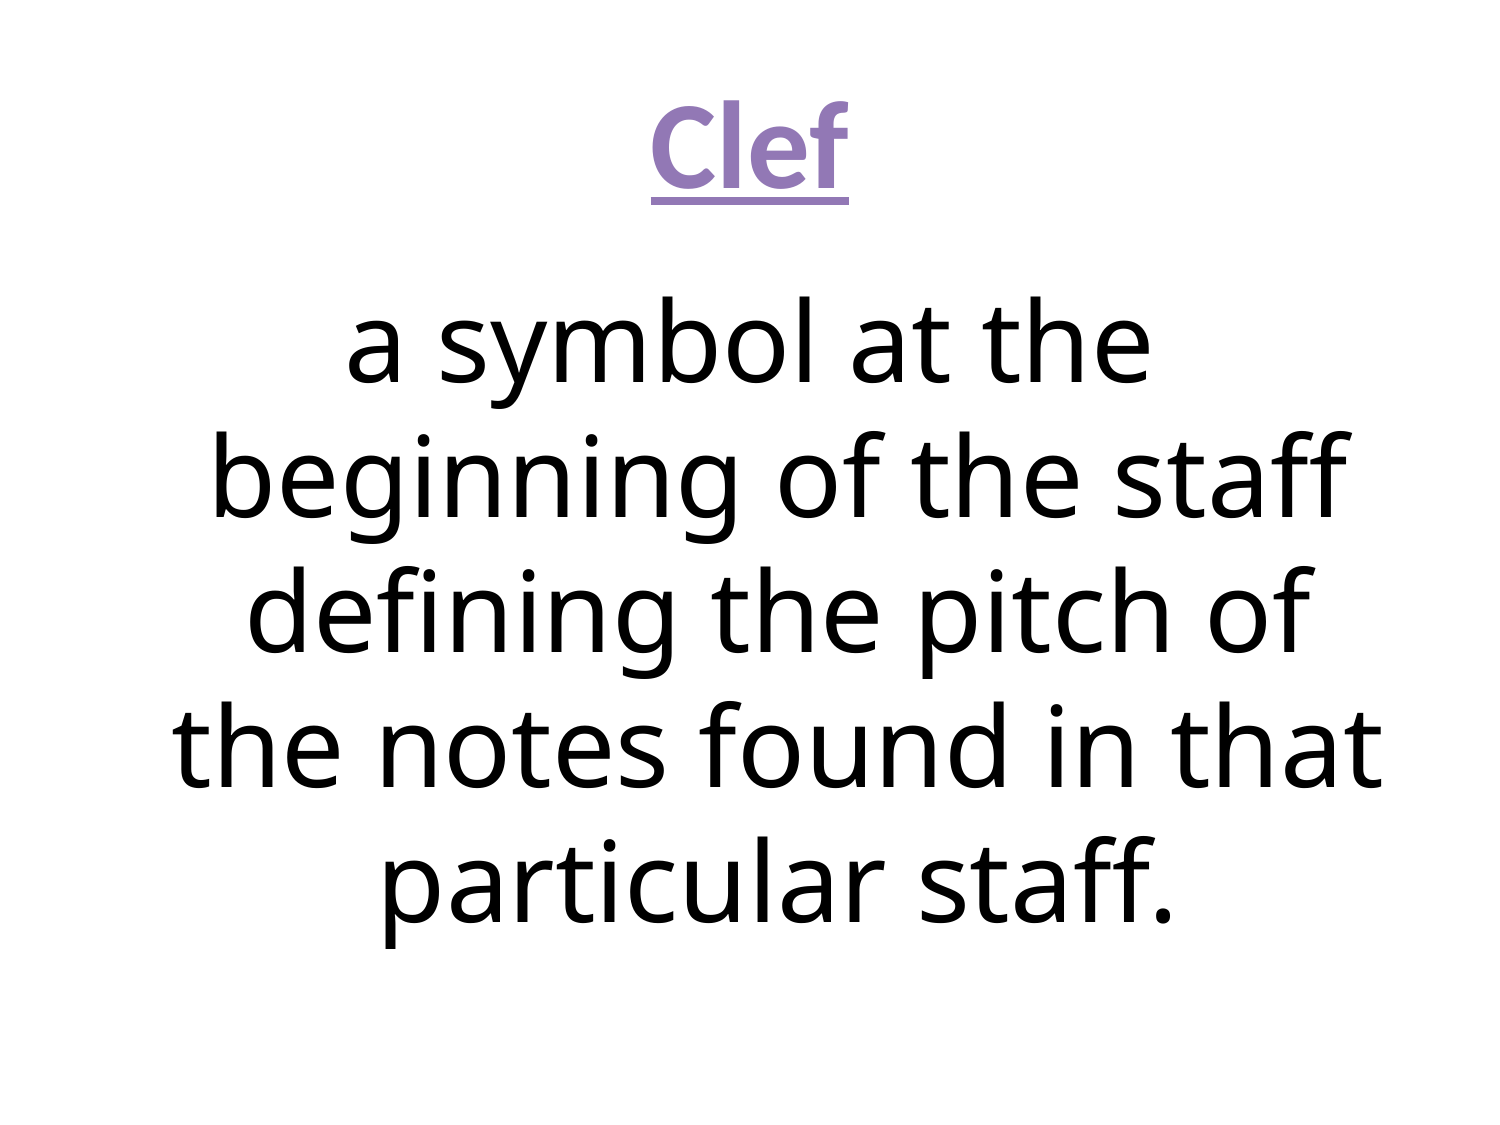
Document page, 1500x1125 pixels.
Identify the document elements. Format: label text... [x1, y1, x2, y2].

list a symbol at the beginning of the staff defining the pitch of the notes found in that particular staff. [75, 262, 1425, 1005]
title Clef [75, 45, 1425, 233]
